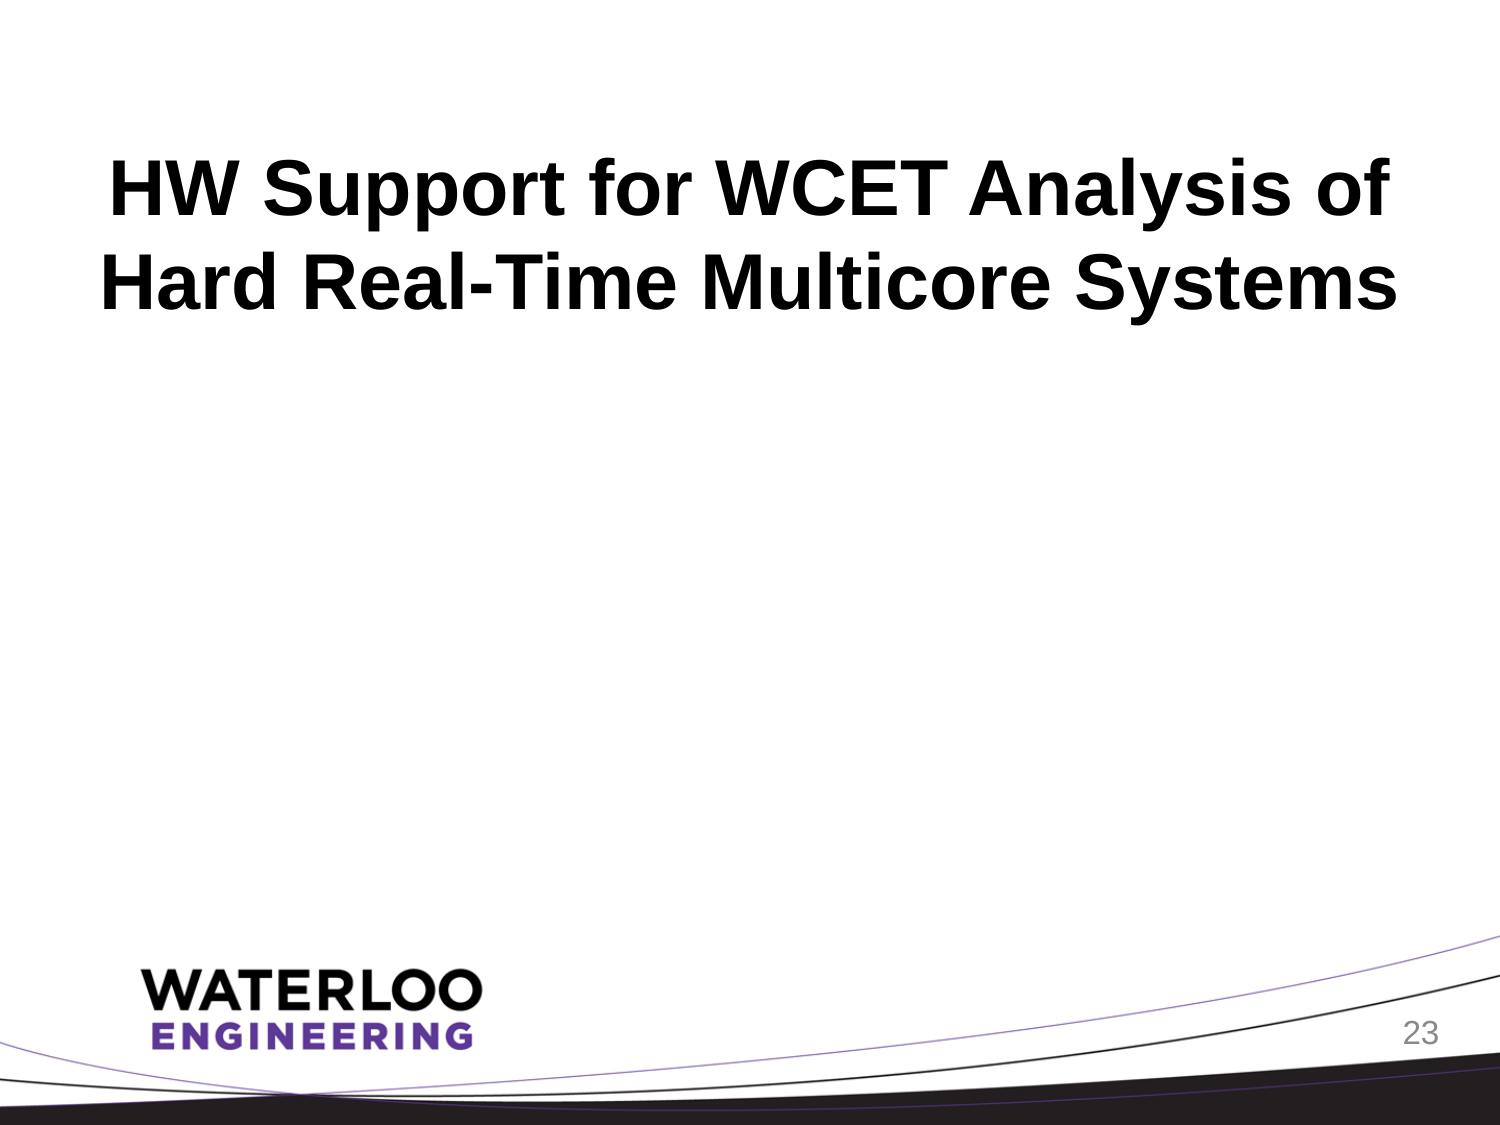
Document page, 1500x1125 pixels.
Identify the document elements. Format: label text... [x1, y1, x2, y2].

title HW Support for WCET Analysis of Hard Real-Time Multicore Systems [75, 45, 1425, 417]
picture [0, 0, 1500, 1125]
slide_number 23 [1296, 998, 1455, 1059]
